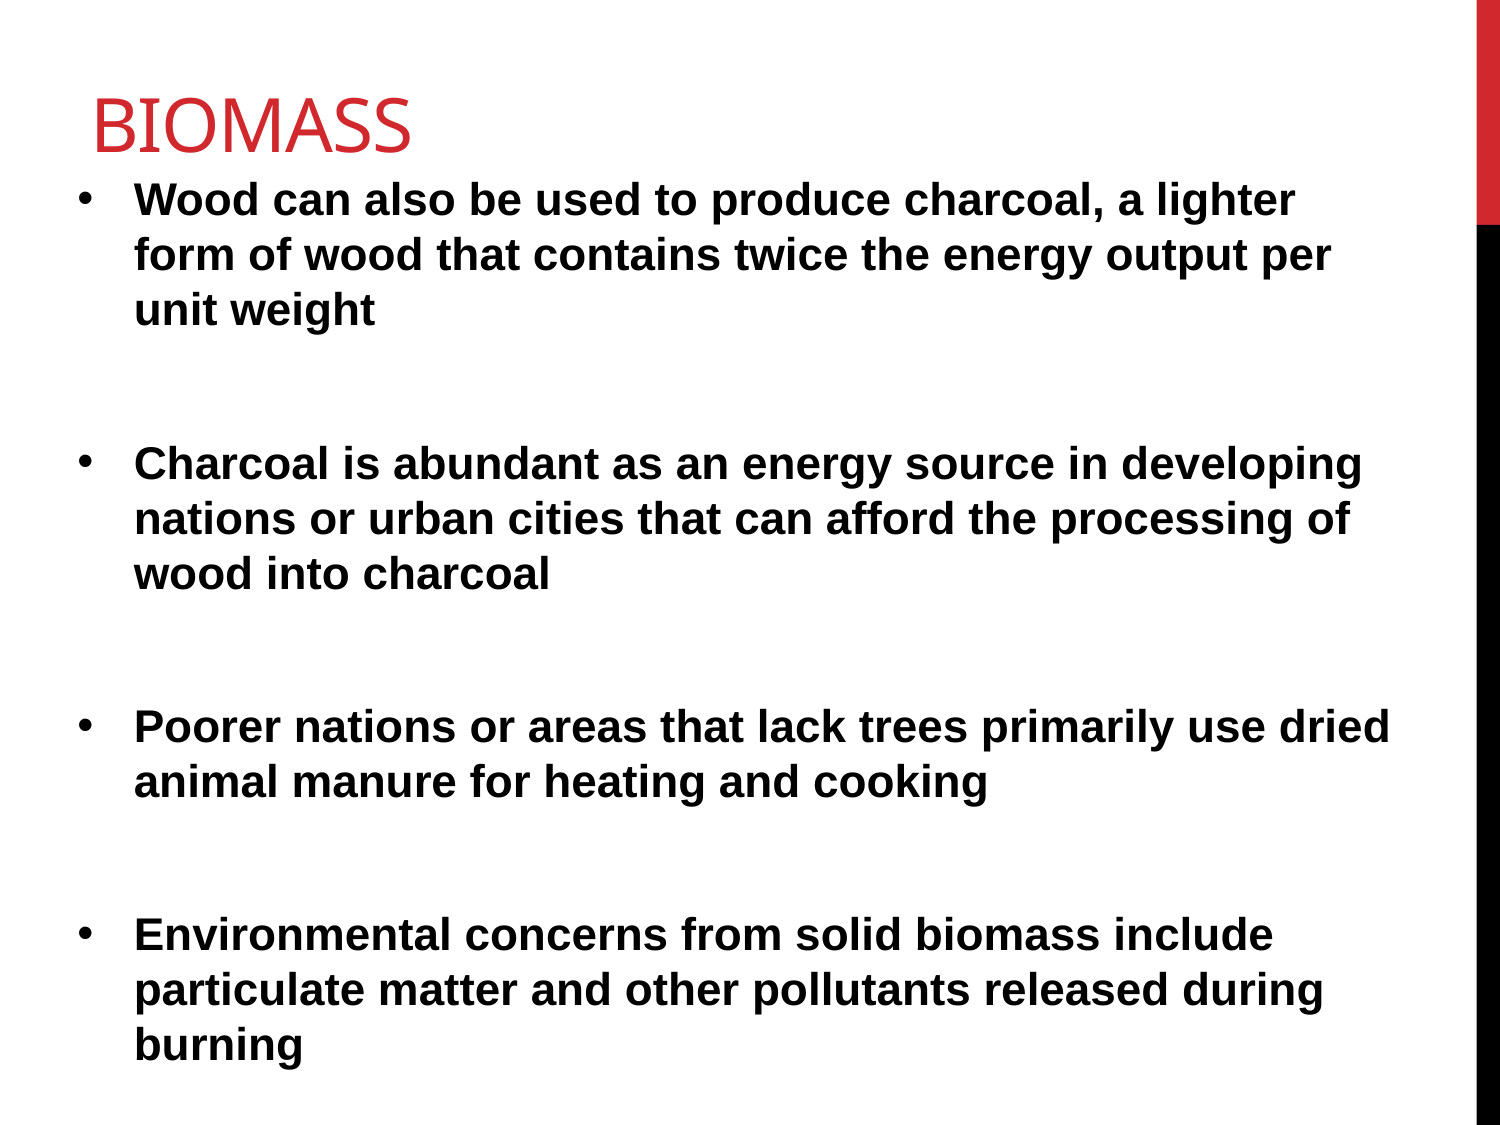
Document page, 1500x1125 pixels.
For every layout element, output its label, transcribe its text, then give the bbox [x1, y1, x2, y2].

title Biomass [75, 50, 1025, 162]
list Wood can also be used to produce charcoal, a lighter form of wood that contains twice the energy output per unit weight Charcoal is abundant as an energy source in developing nations or urban cities that can afford the processing of wood into charcoal Poorer nations or areas that lack trees primarily use dried animal manure for heating and cooking Environmental concerns from solid biomass include particulate matter and other pollutants released during burning [62, 162, 1425, 980]
